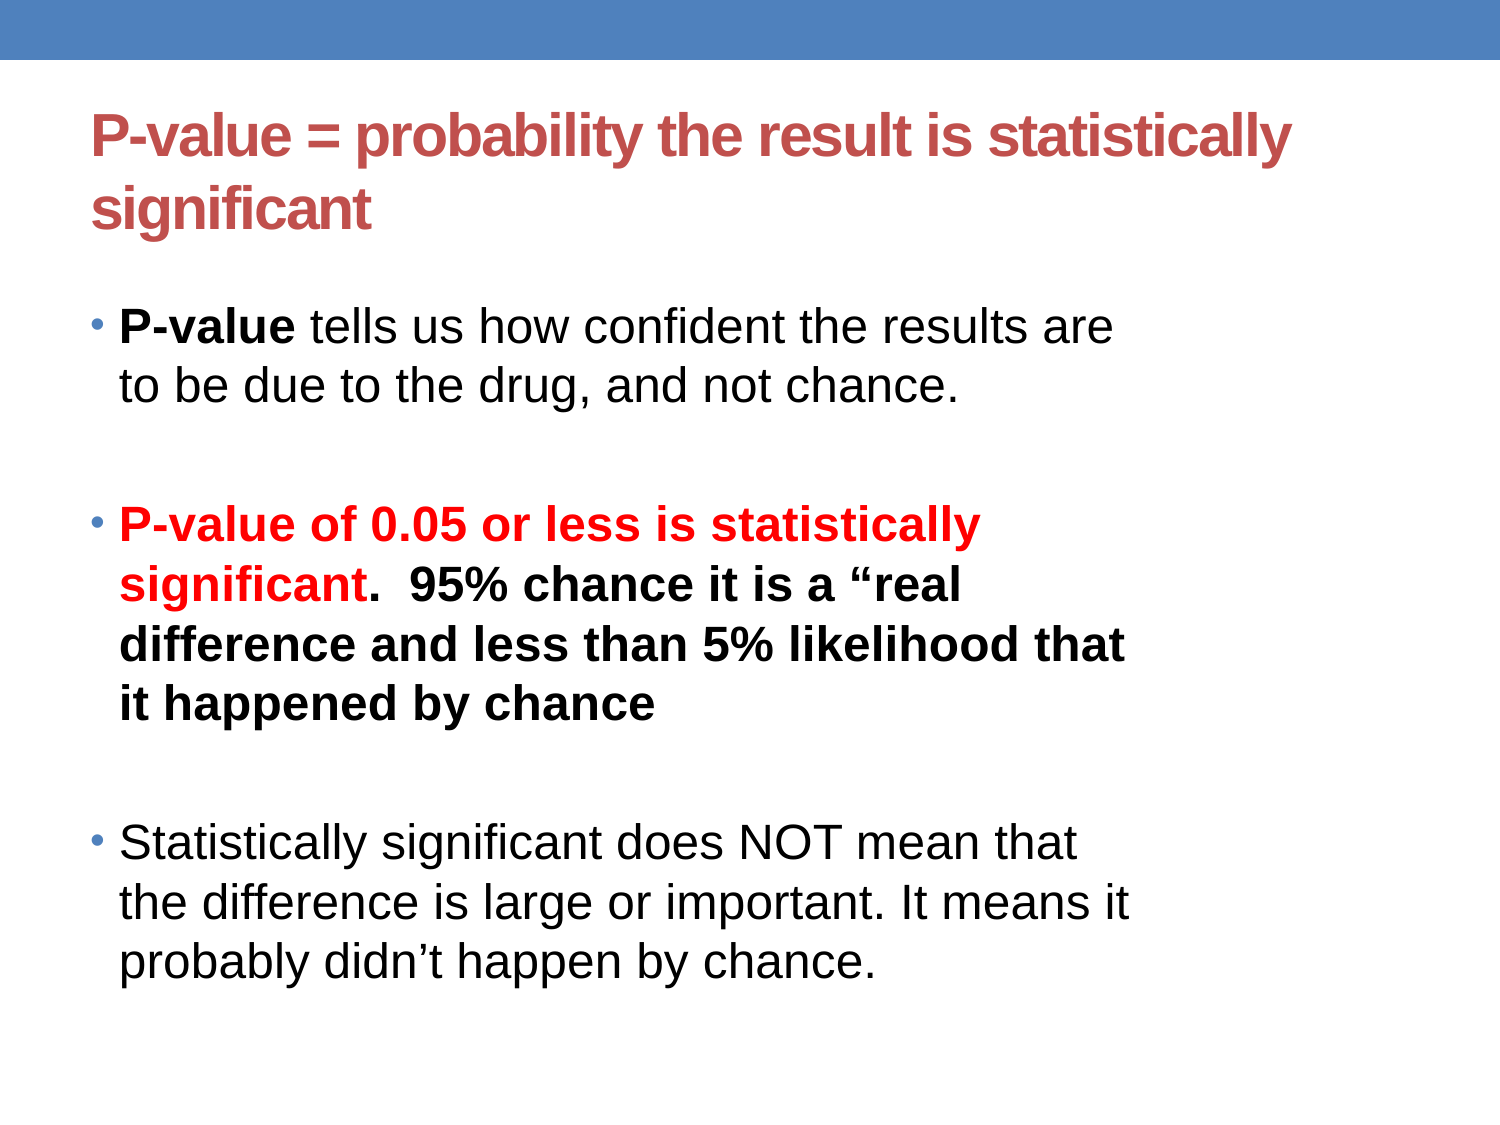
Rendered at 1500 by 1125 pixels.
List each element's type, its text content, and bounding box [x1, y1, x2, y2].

title P-value = probability the result is statistically significant [75, 87, 1425, 250]
list P-value tells us how confident the results are to be due to the drug, and not chance. P-value of 0.05 or less is statistically significant. 95% chance it is a “real difference and less than 5% likelihood that it happened by chance Statistically significant does NOT mean that the difference is large or important. It means it probably didn’t happen by chance. [75, 286, 1173, 1009]
